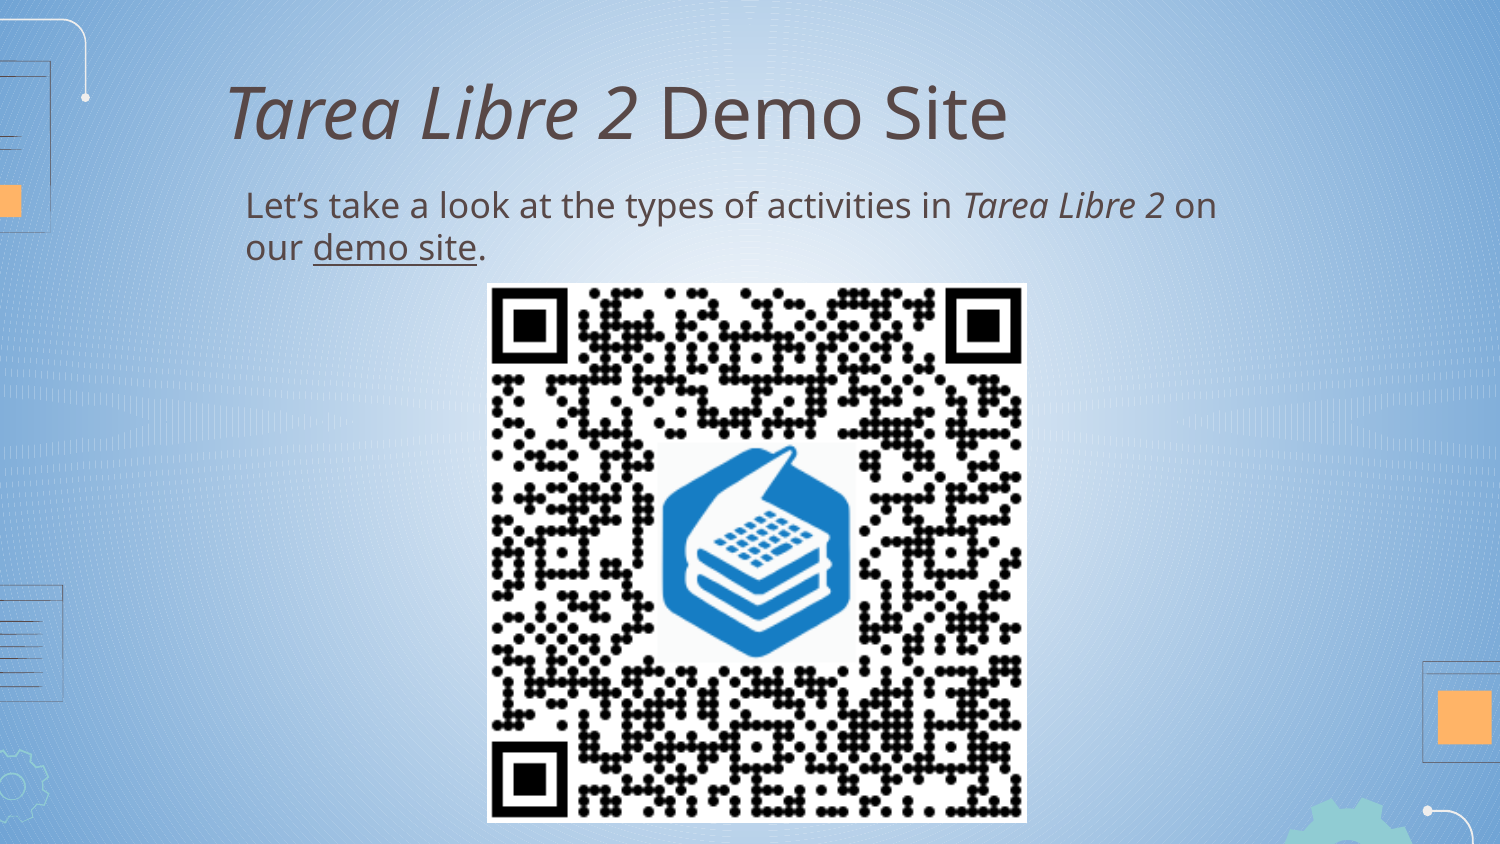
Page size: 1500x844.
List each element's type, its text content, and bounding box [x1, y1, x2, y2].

picture [487, 283, 1027, 823]
title Tarea Libre 2 Demo Site [208, 51, 1472, 146]
list Let’s take a look at the types of activities in Tarea Libre 2 on our demo site. [230, 167, 1270, 273]
